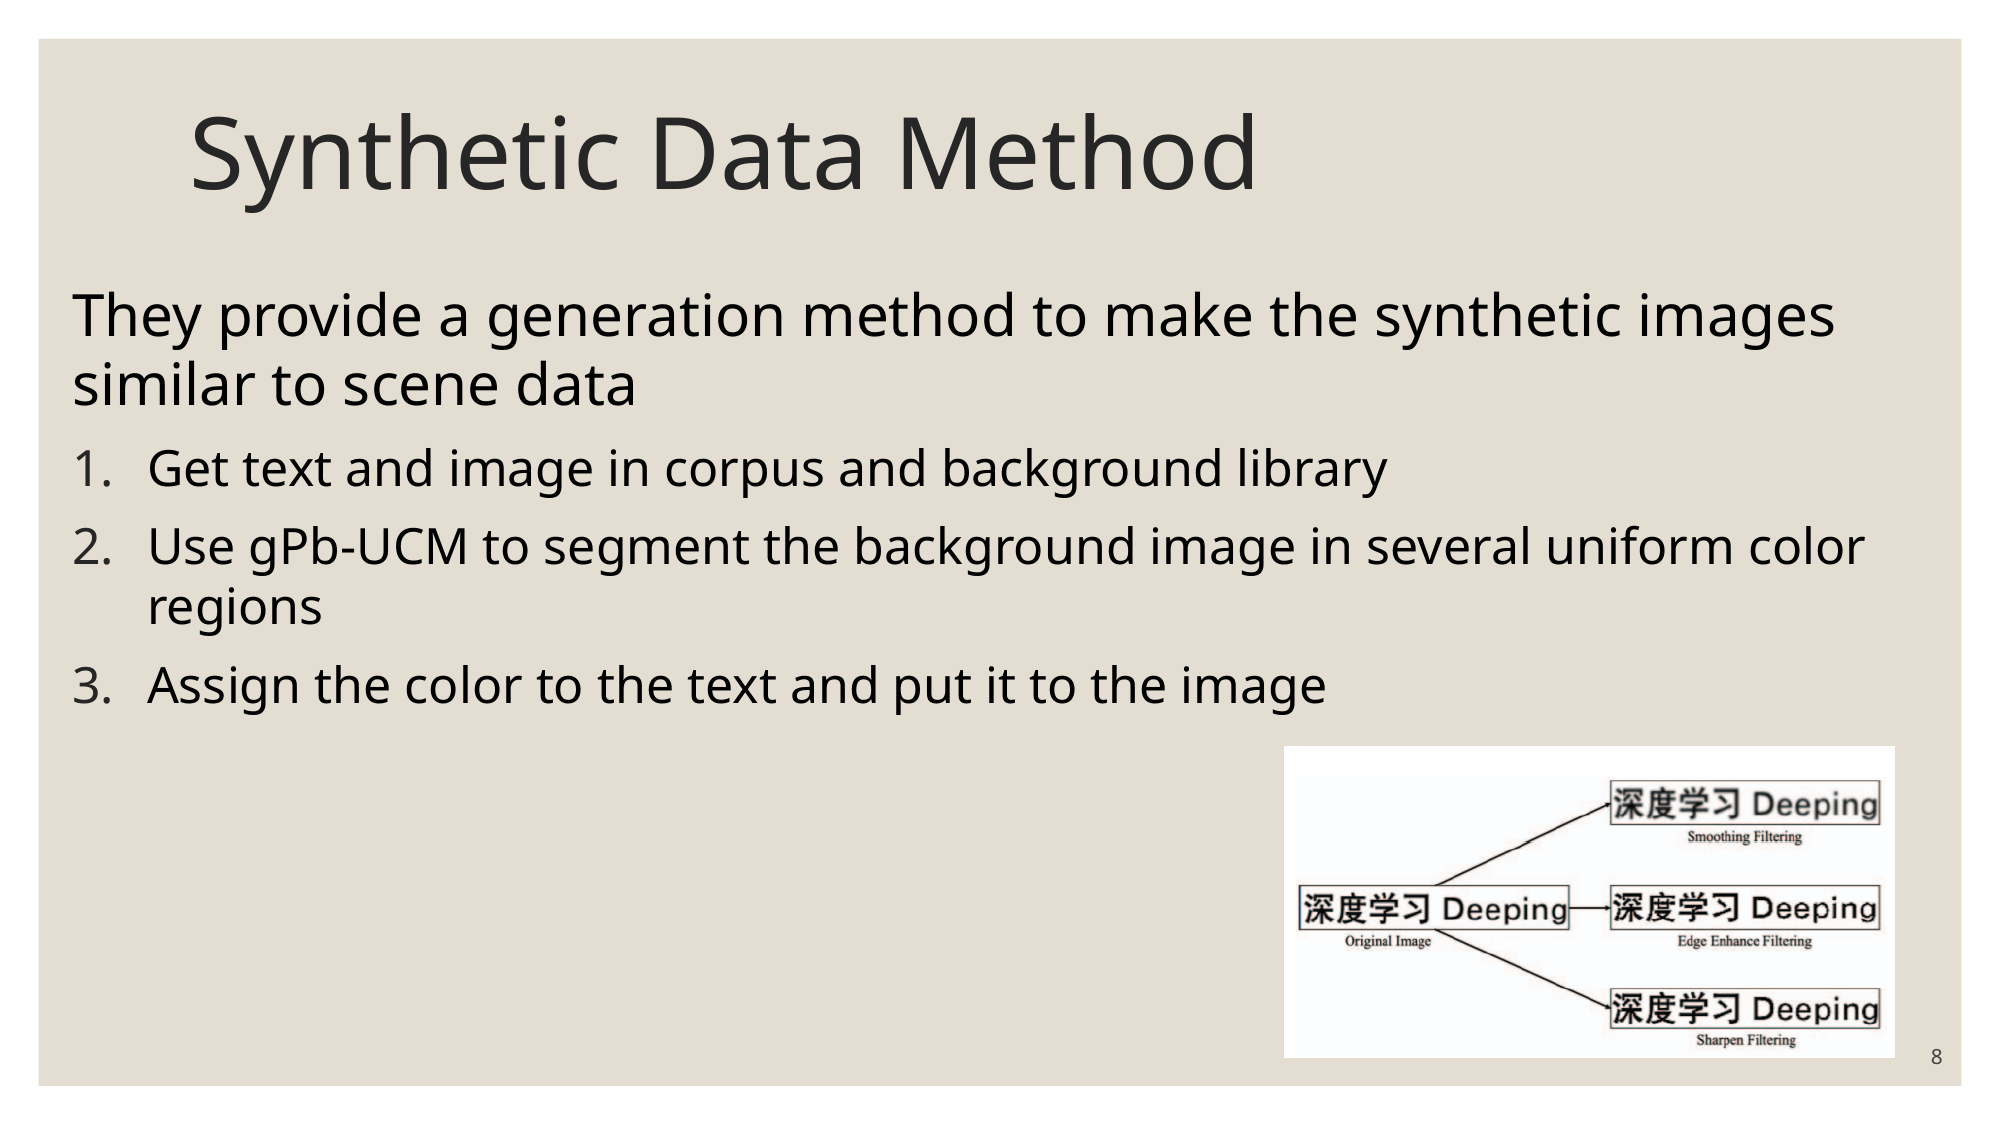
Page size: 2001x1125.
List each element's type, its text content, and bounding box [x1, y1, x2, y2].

slide_number 8 [1717, 1034, 1958, 1080]
title Synthetic Data Method [174, 45, 1825, 270]
list They provide a generation method to make the synthetic images similar to scene data Get text and image in corpus and background library Use gPb-UCM to segment the background image in several uniform color regions Assign the color to the text and put it to the image [57, 270, 1943, 1035]
picture [1284, 746, 1895, 1058]
